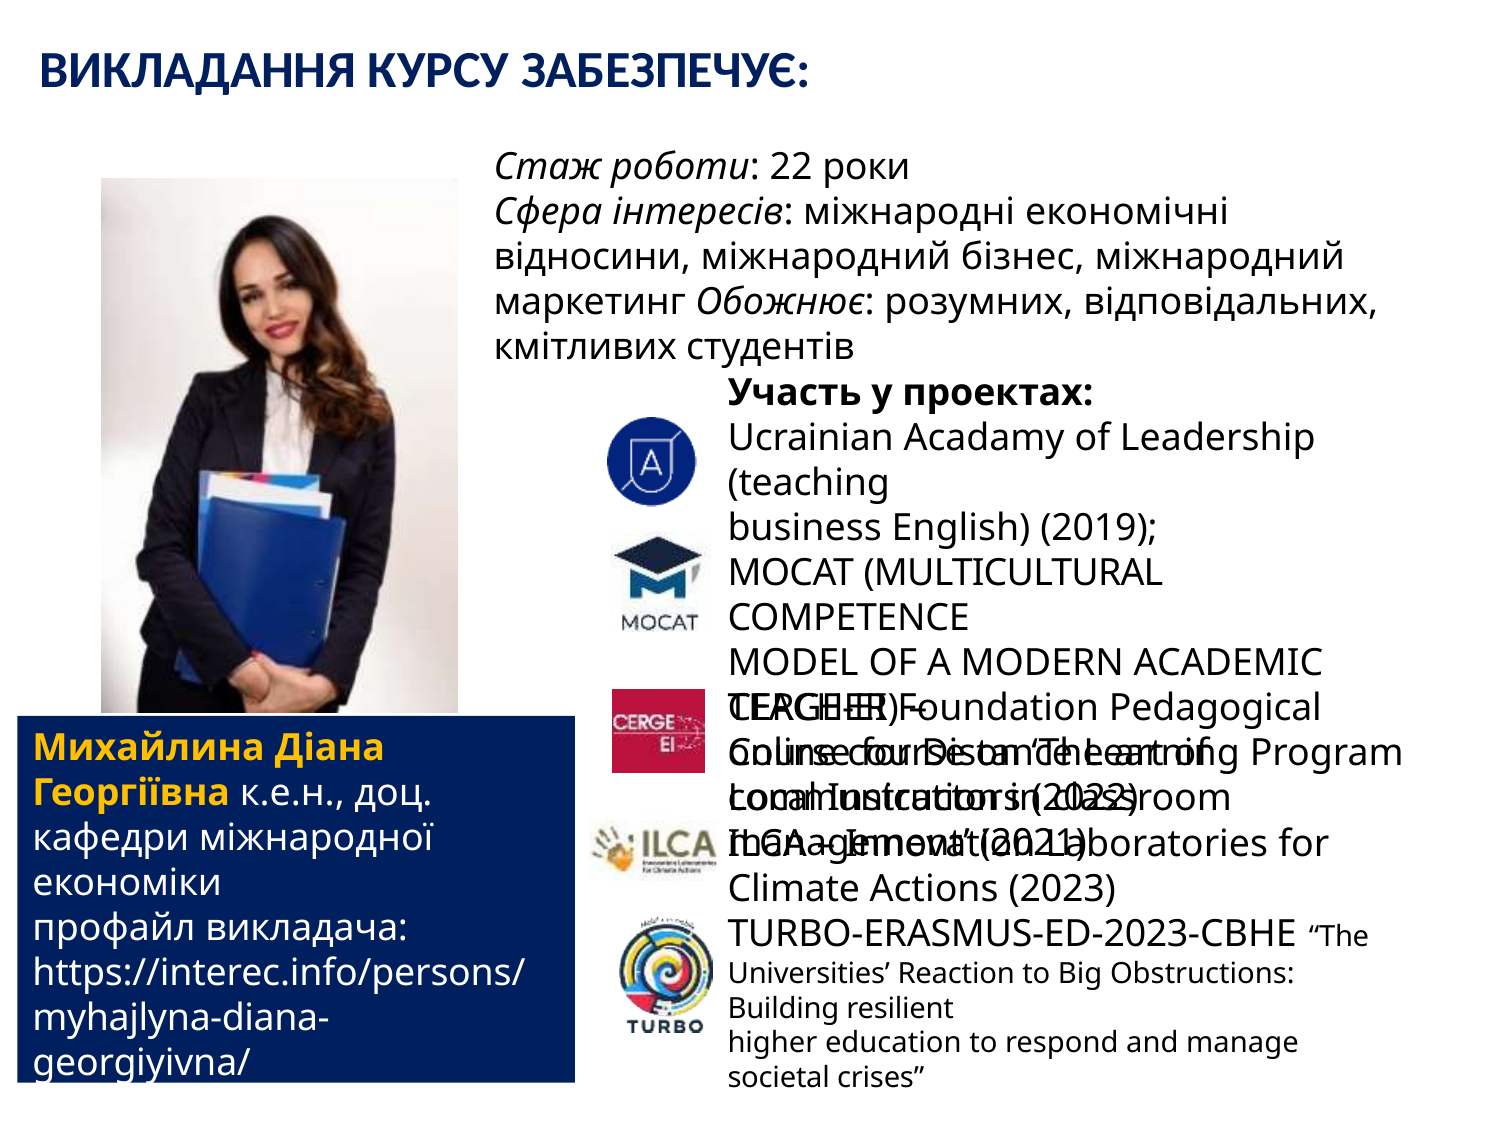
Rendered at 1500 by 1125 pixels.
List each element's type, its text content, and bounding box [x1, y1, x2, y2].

picture [101, 178, 458, 714]
picture [612, 689, 705, 773]
title ВИКЛАДАННЯ КУРСУ ЗАБЕЗПЕЧУЄ: [37, 32, 819, 223]
picture [589, 808, 718, 881]
text_box CERGE-EI Foundation Pedagogical Course for Distance Learning Program Local Instructors (2022) ILCA – Innovation Laboratories for Climate Actions (2023) TURBO-ERASMUS-ED-2023-CBHE “The Universities’ Reaction to Big Obstructions: Building resilient higher education to respond and manage societal crises” [725, 681, 1436, 1094]
text_box Стаж роботи: 22 роки Сфера інтересів: міжнародні економічні відносини, міжнародний бізнес, міжнародний маркетинг Обожнює: розумних, відповідальних, кмітливих студентів Участь у проектах: Ucrainian Acadamy of Leadership (teaching business English) (2019); MOCAT (MULTICULTURAL COMPETENCE MODEL OF A MODERN ACADEMIC TEACHER) – online course on ‘The art of communication in classroom management’ (2021) [491, 139, 1466, 864]
picture [610, 530, 711, 632]
picture [606, 416, 698, 508]
text_box Михайлина Діана Георгіївна к.е.н., доц. кафедри міжнародної економіки профайл викладача: https://interec.info/persons/ myhajlyna-diana-georgiyivna/ [17, 715, 575, 1083]
picture [618, 916, 713, 1033]
